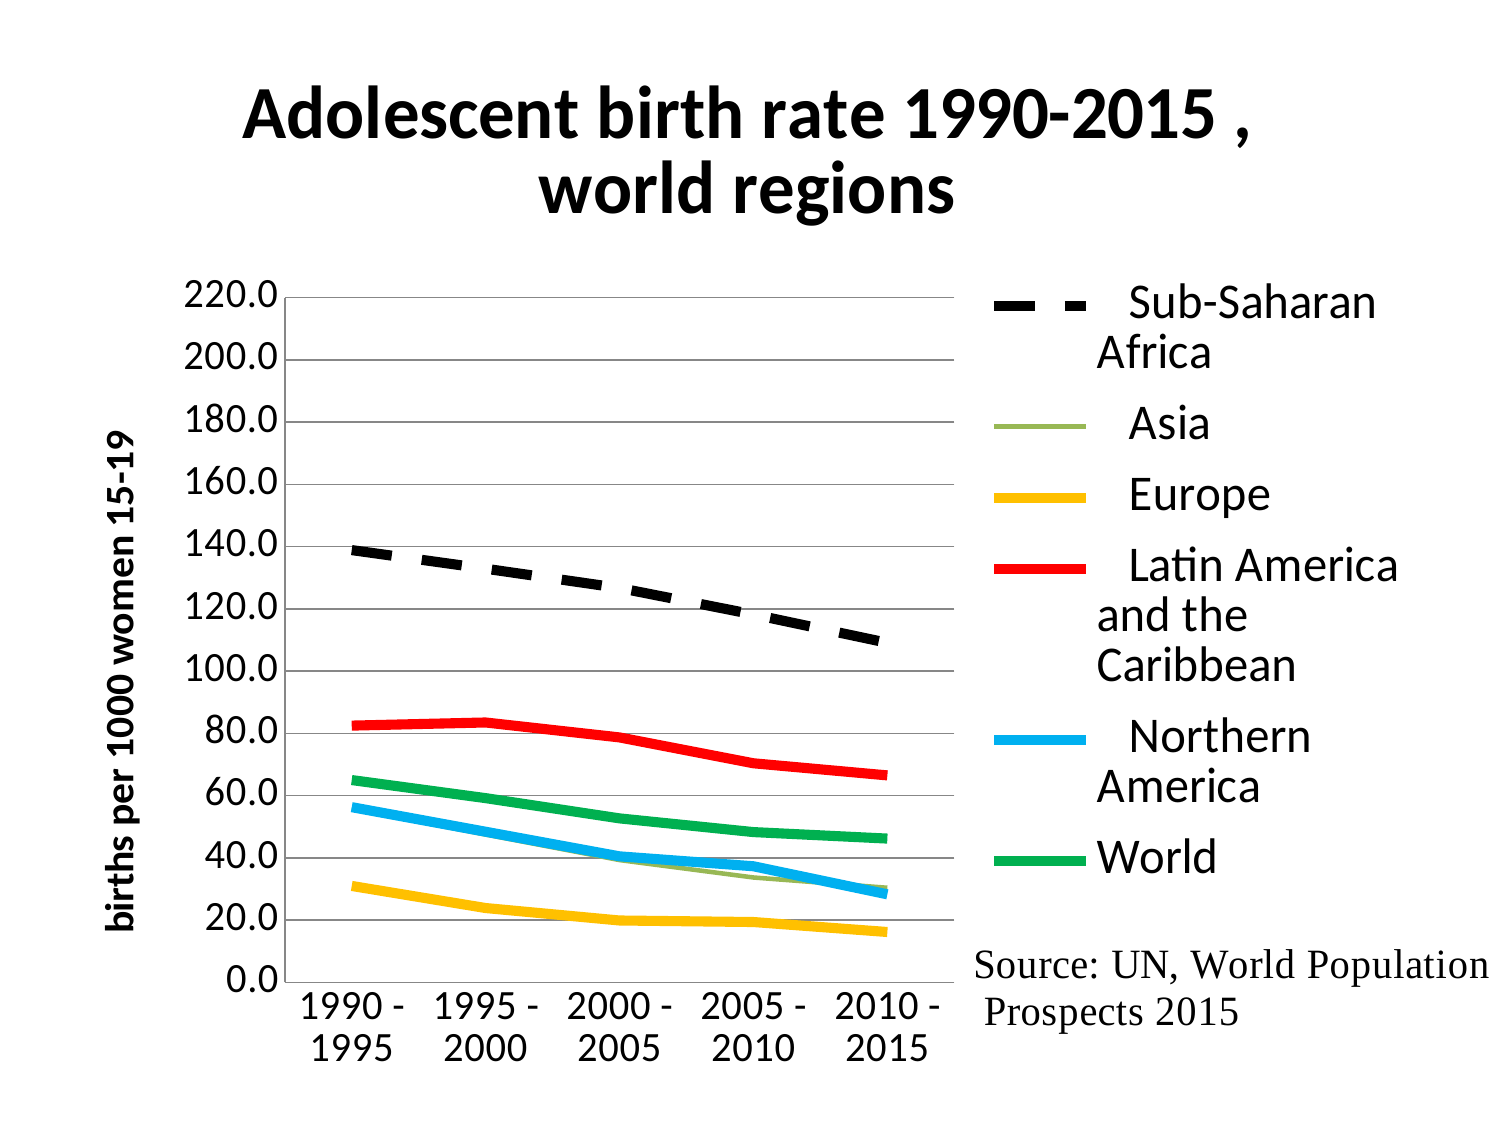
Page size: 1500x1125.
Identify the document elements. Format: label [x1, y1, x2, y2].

chart [64, 30, 1471, 1095]
